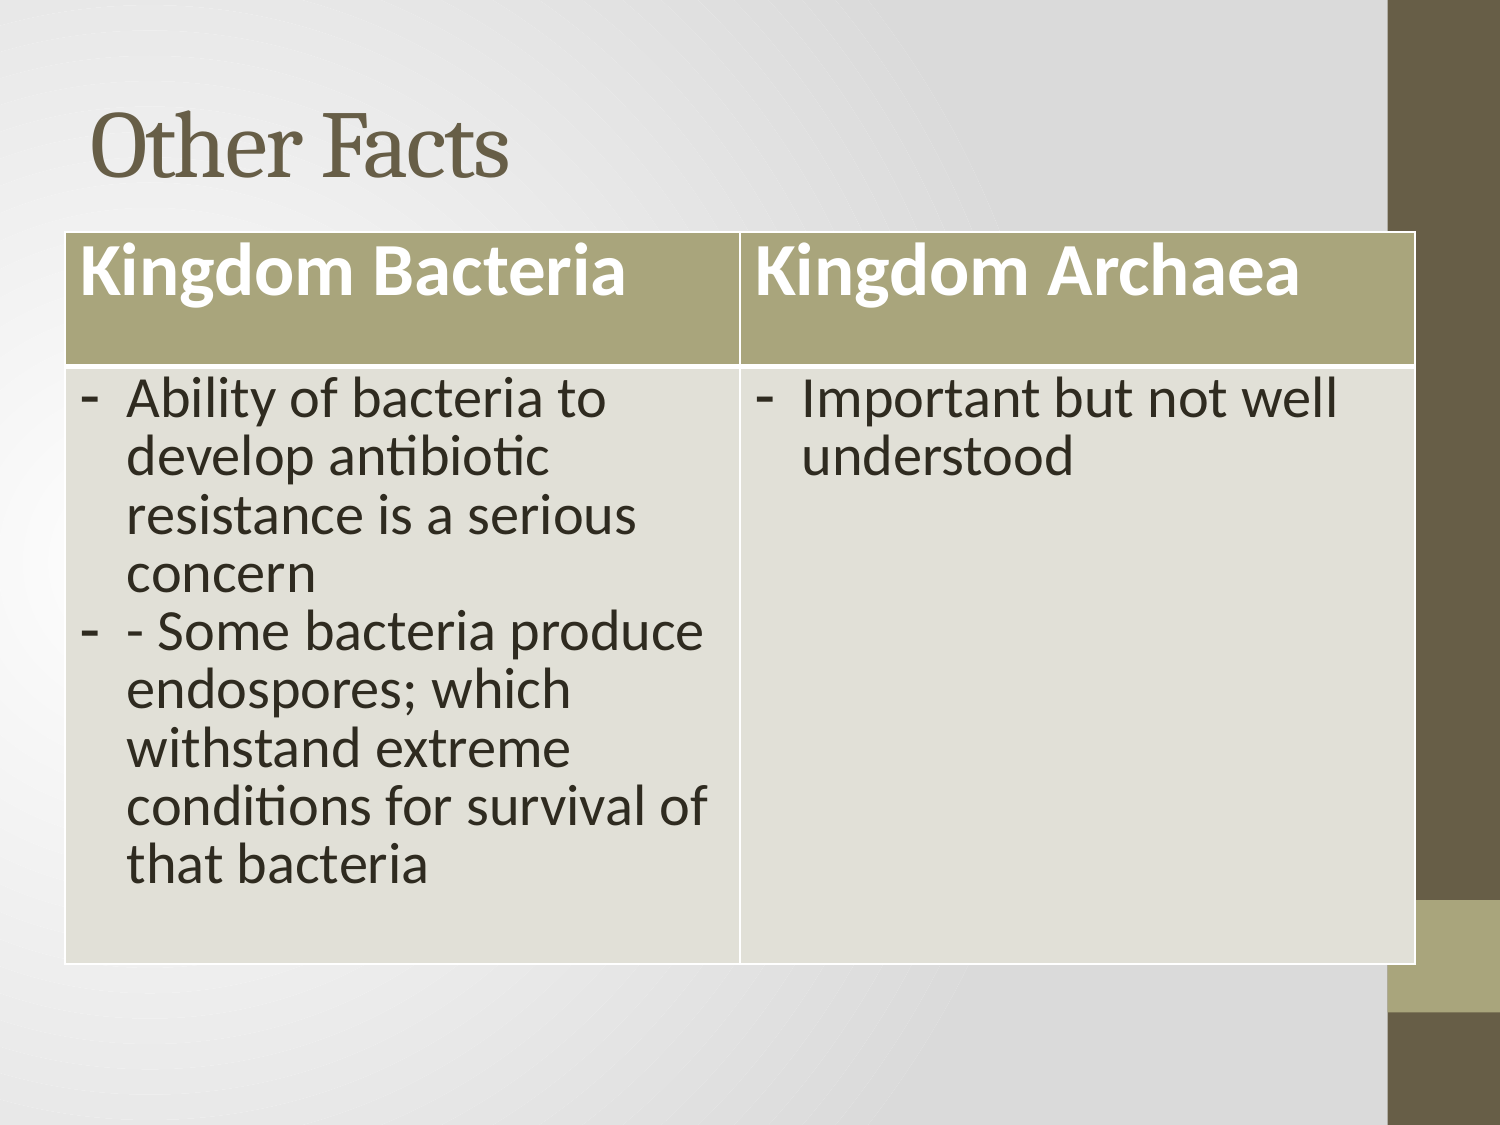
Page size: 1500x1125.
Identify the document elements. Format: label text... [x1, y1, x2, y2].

table_cell Ability of bacteria to develop antibiotic resistance is a serious concern - Some bacteria produce endospores; which withstand extreme conditions for survival of that bacteria [66, 369, 739, 963]
table_header Kingdom Archaea [741, 233, 1414, 364]
table_cell Important but not well understood [741, 369, 1414, 963]
table_header Kingdom Bacteria [66, 233, 739, 364]
title Other Facts [75, 45, 1325, 231]
